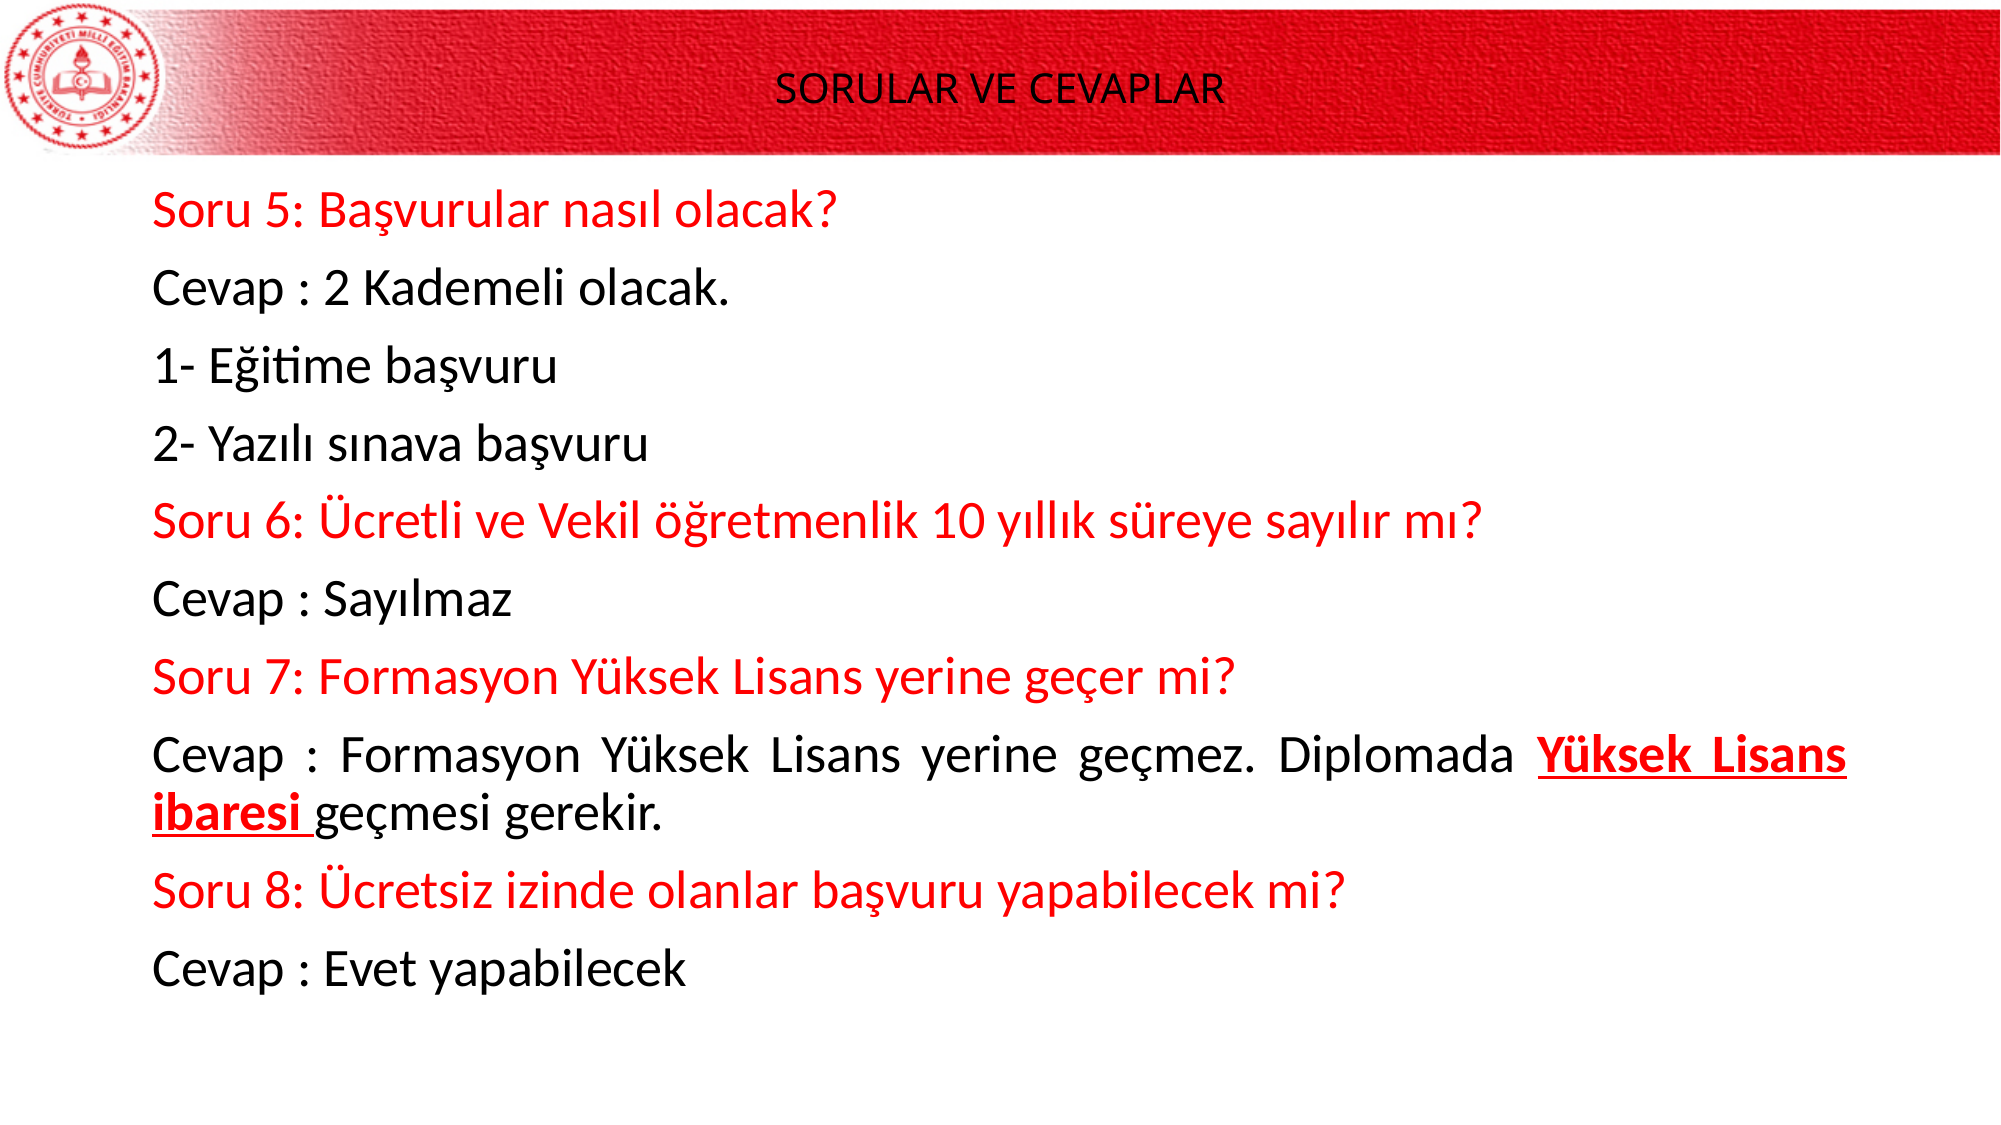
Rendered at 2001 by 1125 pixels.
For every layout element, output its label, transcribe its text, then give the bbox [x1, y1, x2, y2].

list Soru 5: Başvurular nasıl olacak? Cevap : 2 Kademeli olacak. 1- Eğitime başvuru 2- Yazılı sınava başvuru Soru 6: Ücretli ve Vekil öğretmenlik 10 yıllık süreye sayılır mı? Cevap : Sayılmaz Soru 7: Formasyon Yüksek Lisans yerine geçer mi? Cevap : Formasyon Yüksek Lisans yerine geçmez. Diplomada Yüksek Lisans ibaresi geçmesi gerekir. Soru 8: Ücretsiz izinde olanlar başvuru yapabilecek mi? Cevap : Evet yapabilecek [137, 173, 1863, 1014]
picture [0, 0, 2001, 1125]
title SORULAR VE CEVAPLAR [137, 59, 1863, 120]
